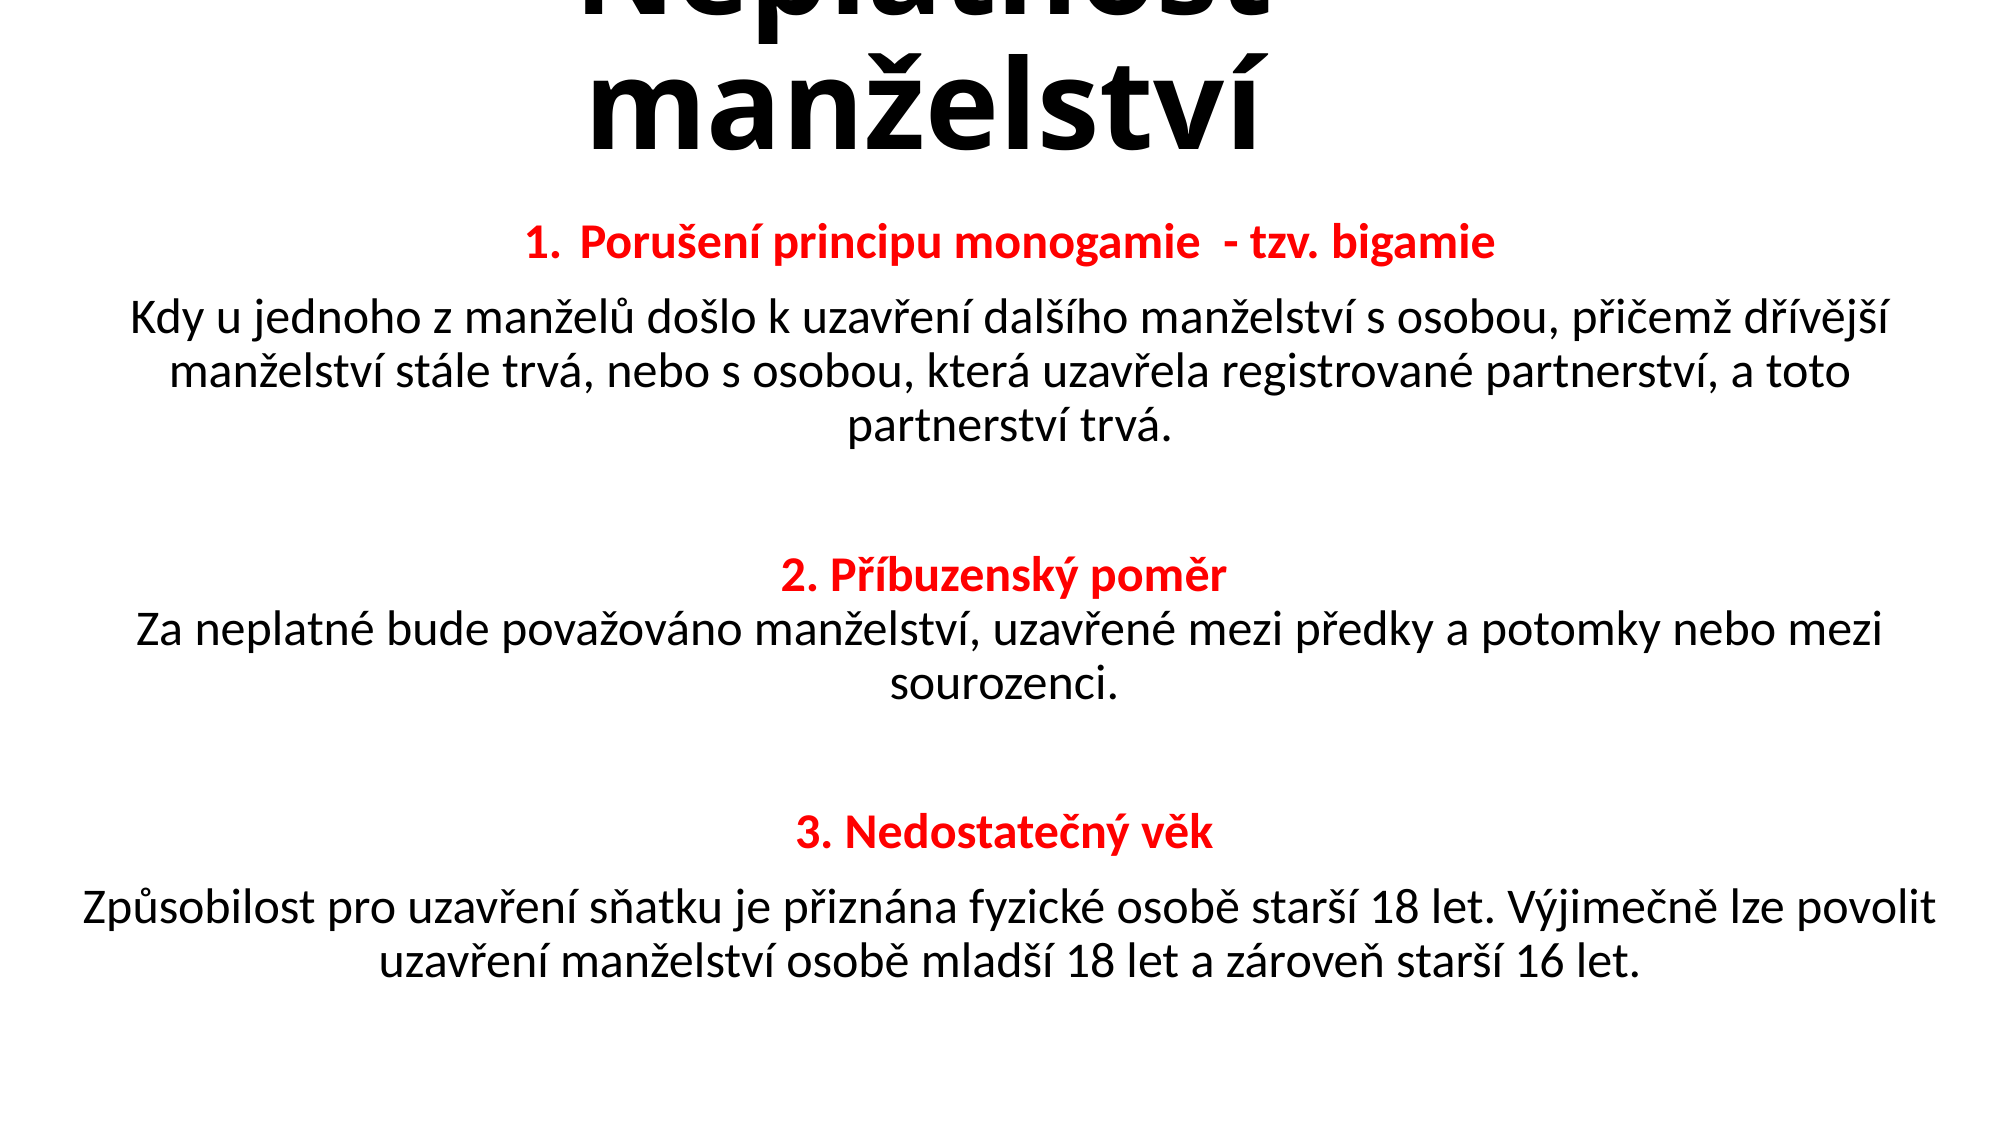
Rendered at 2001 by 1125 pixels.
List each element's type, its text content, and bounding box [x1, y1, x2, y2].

subtitle Porušení principu monogamie - tzv. bigamie Kdy u jednoho z manželů došlo k uzavření dalšího manželství s osobou, přičemž dřívější manželství stále trvá, nebo s osobou, která uzavřela registrované partnerství, a toto partnerství trvá. 2. Příbuzenský poměr Za neplatné bude považováno manželství, uzavřené mezi předky a potomky nebo mezi sourozenci. 3. Nedostatečný věk Způsobilost pro uzavření sňatku je přiznána fyzické osobě starší 18 let. Výjimečně lze povolit uzavření manželství osobě mladší 18 let a zároveň starší 16 let. [67, 208, 1953, 1071]
title Neplatnost manželství [290, 54, 1558, 185]
